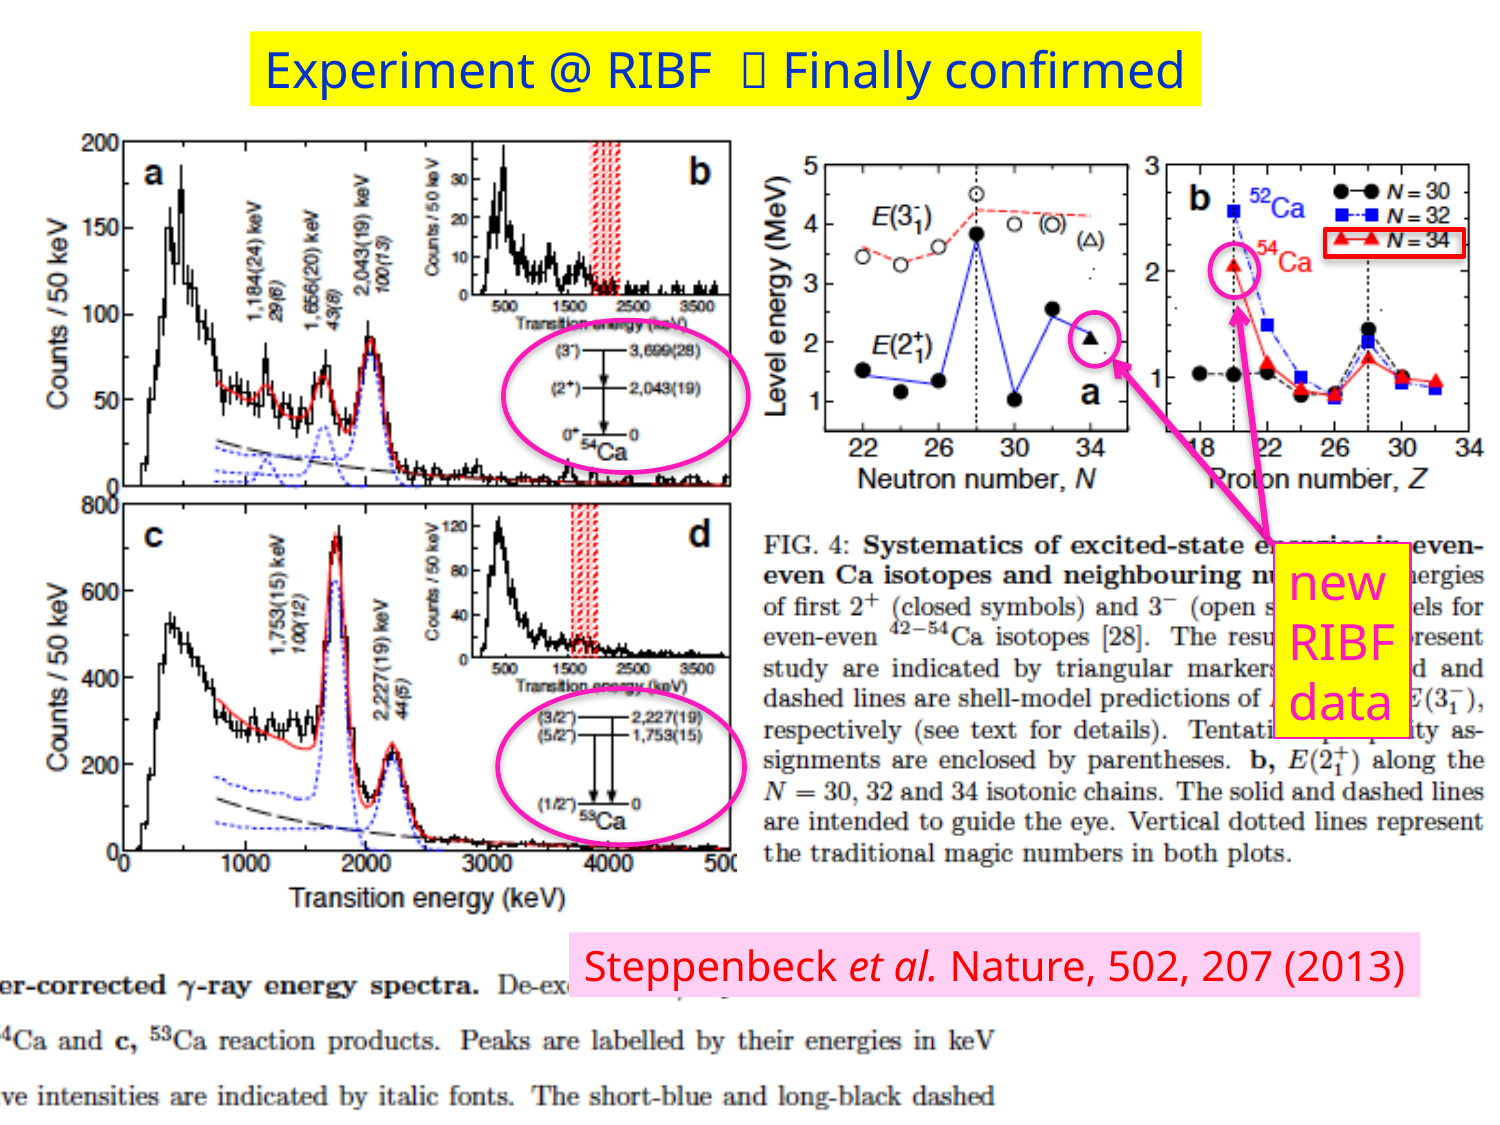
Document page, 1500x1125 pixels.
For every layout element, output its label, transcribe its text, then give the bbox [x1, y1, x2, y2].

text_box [1111, 358, 1240, 546]
picture [0, 103, 1500, 1125]
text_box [1237, 304, 1268, 537]
text_box Experiment @ RIBF  Finally confirmed [249, 31, 1202, 107]
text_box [1265, 358, 1274, 546]
text_box Steppenbeck et al. Nature, 502, 207 (2013) [1036, 932, 1421, 998]
